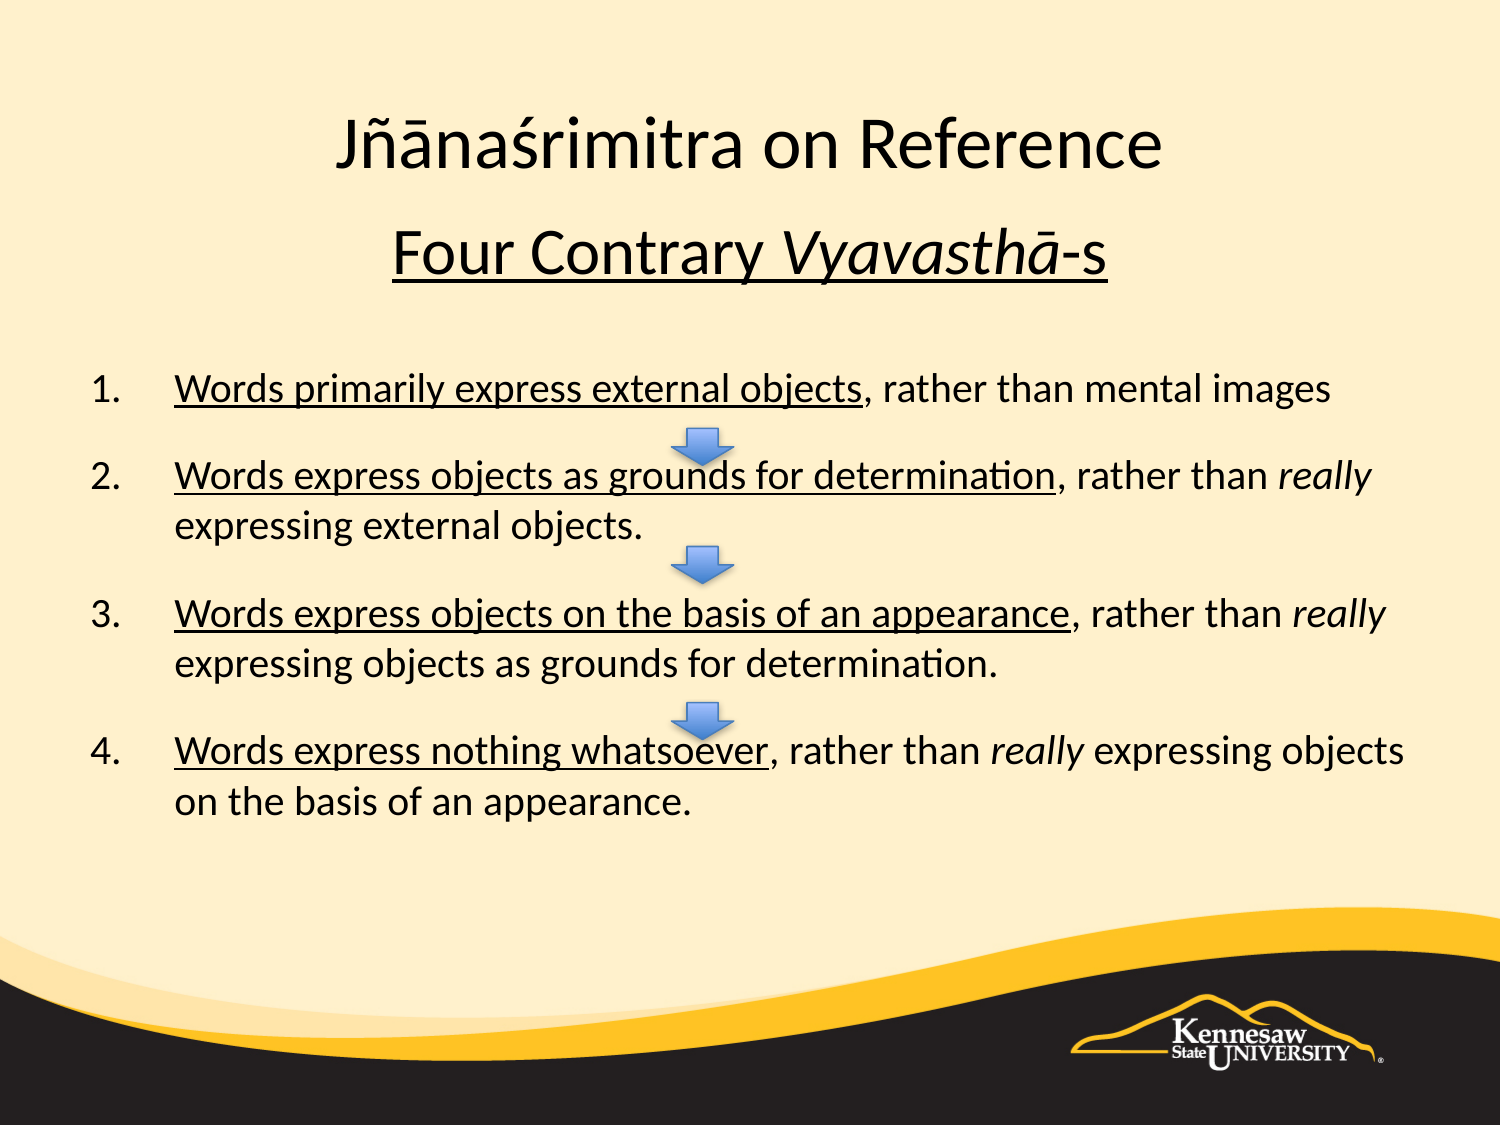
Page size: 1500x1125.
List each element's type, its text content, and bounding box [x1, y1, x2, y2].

text_box [670, 545, 735, 585]
picture [0, 0, 1500, 1125]
list Four Contrary Vyavasthā-s Words primarily express external objects, rather than mental images Words express objects as grounds for determination, rather than really expressing external objects. Words express objects on the basis of an appearance, rather than really expressing objects as grounds for determination. Words express nothing whatsoever, rather than really expressing objects on the basis of an appearance. [75, 200, 1425, 1005]
text_box [670, 701, 735, 741]
title Jñānaśrimitra on Reference [75, 45, 1425, 200]
text_box [670, 427, 735, 466]
